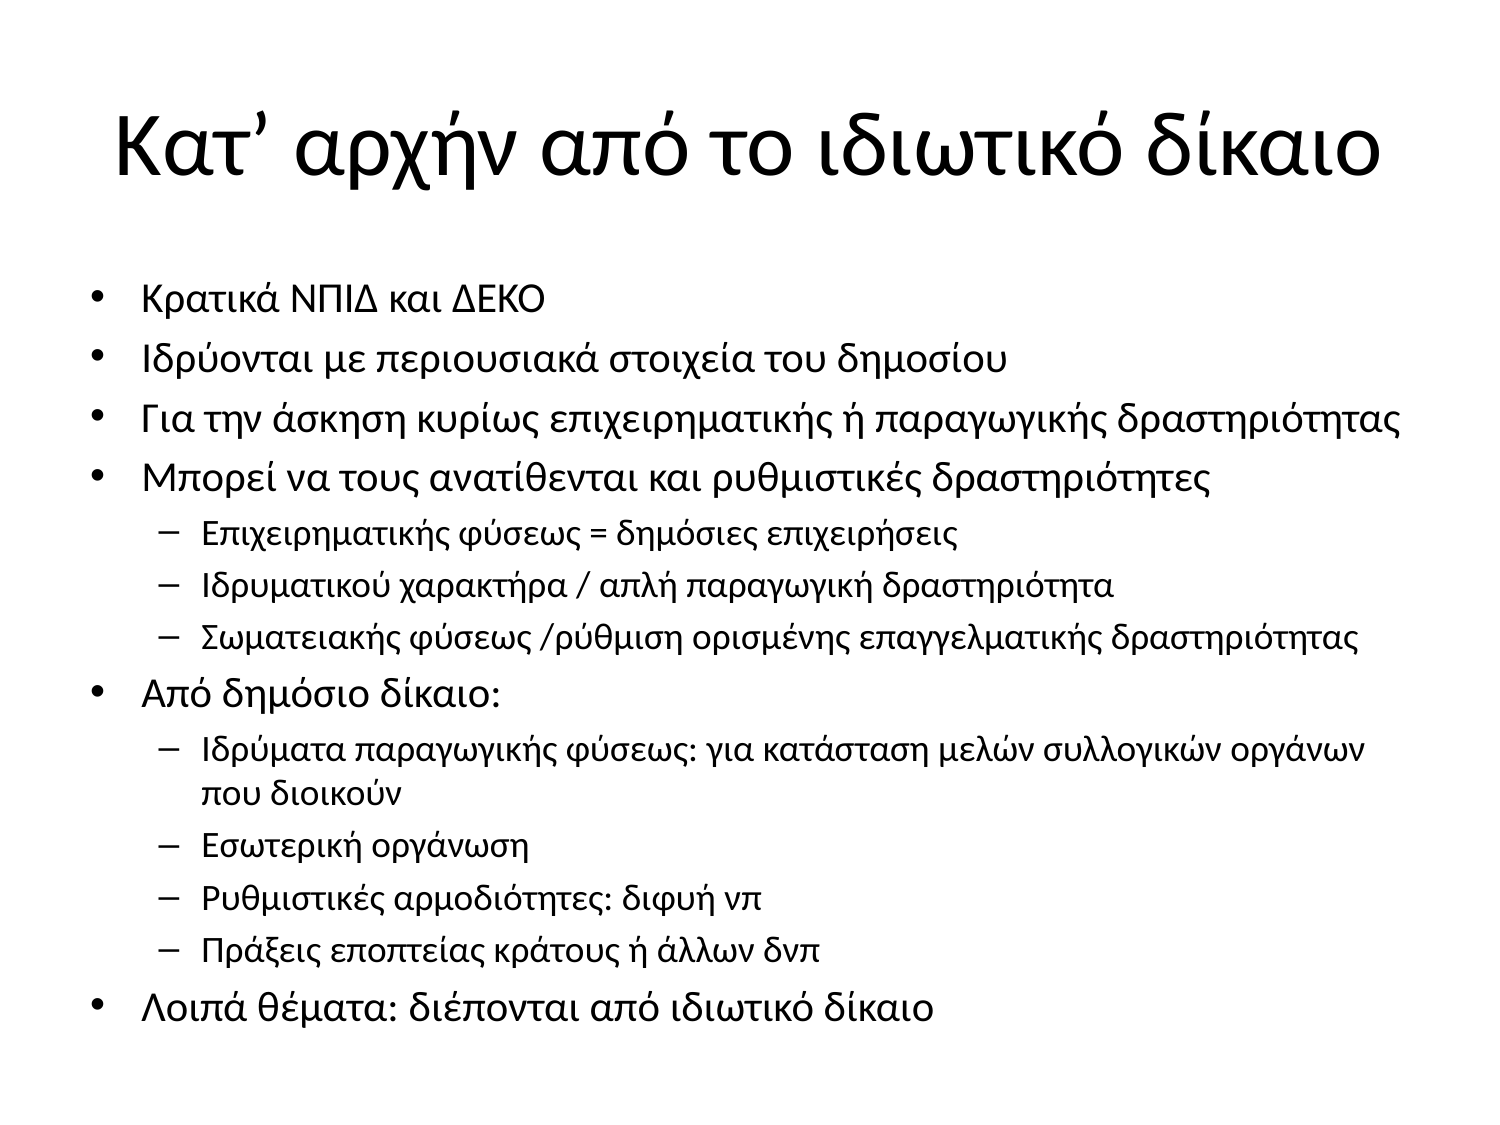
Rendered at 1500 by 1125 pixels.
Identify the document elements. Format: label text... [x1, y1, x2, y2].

title Κατ’ αρχήν από το ιδιωτικό δίκαιο [75, 45, 1425, 233]
list Κρατικά ΝΠΙΔ και ΔΕΚΟ Ιδρύονται με περιουσιακά στοιχεία του δημοσίου Για την άσκηση κυρίως επιχειρηματικής ή παραγωγικής δραστηριότητας Μπορεί να τους ανατίθενται και ρυθμιστικές δραστηριότητες Επιχειρηματικής φύσεως = δημόσιες επιχειρήσεις Ιδρυματικού χαρακτήρα / απλή παραγωγική δραστηριότητα Σωματειακής φύσεως /ρύθμιση ορισμένης επαγγελματικής δραστηριότητας Από δημόσιο δίκαιο: Ιδρύματα παραγωγικής φύσεως: για κατάσταση μελών συλλογικών οργάνων που διοικούν Εσωτερική οργάνωση Ρυθμιστικές αρμοδιότητες: διφυή νπ Πράξεις εποπτείας κράτους ή άλλων δνπ Λοιπά θέματα: διέπονται από ιδιωτικό δίκαιο [75, 262, 1425, 1075]
